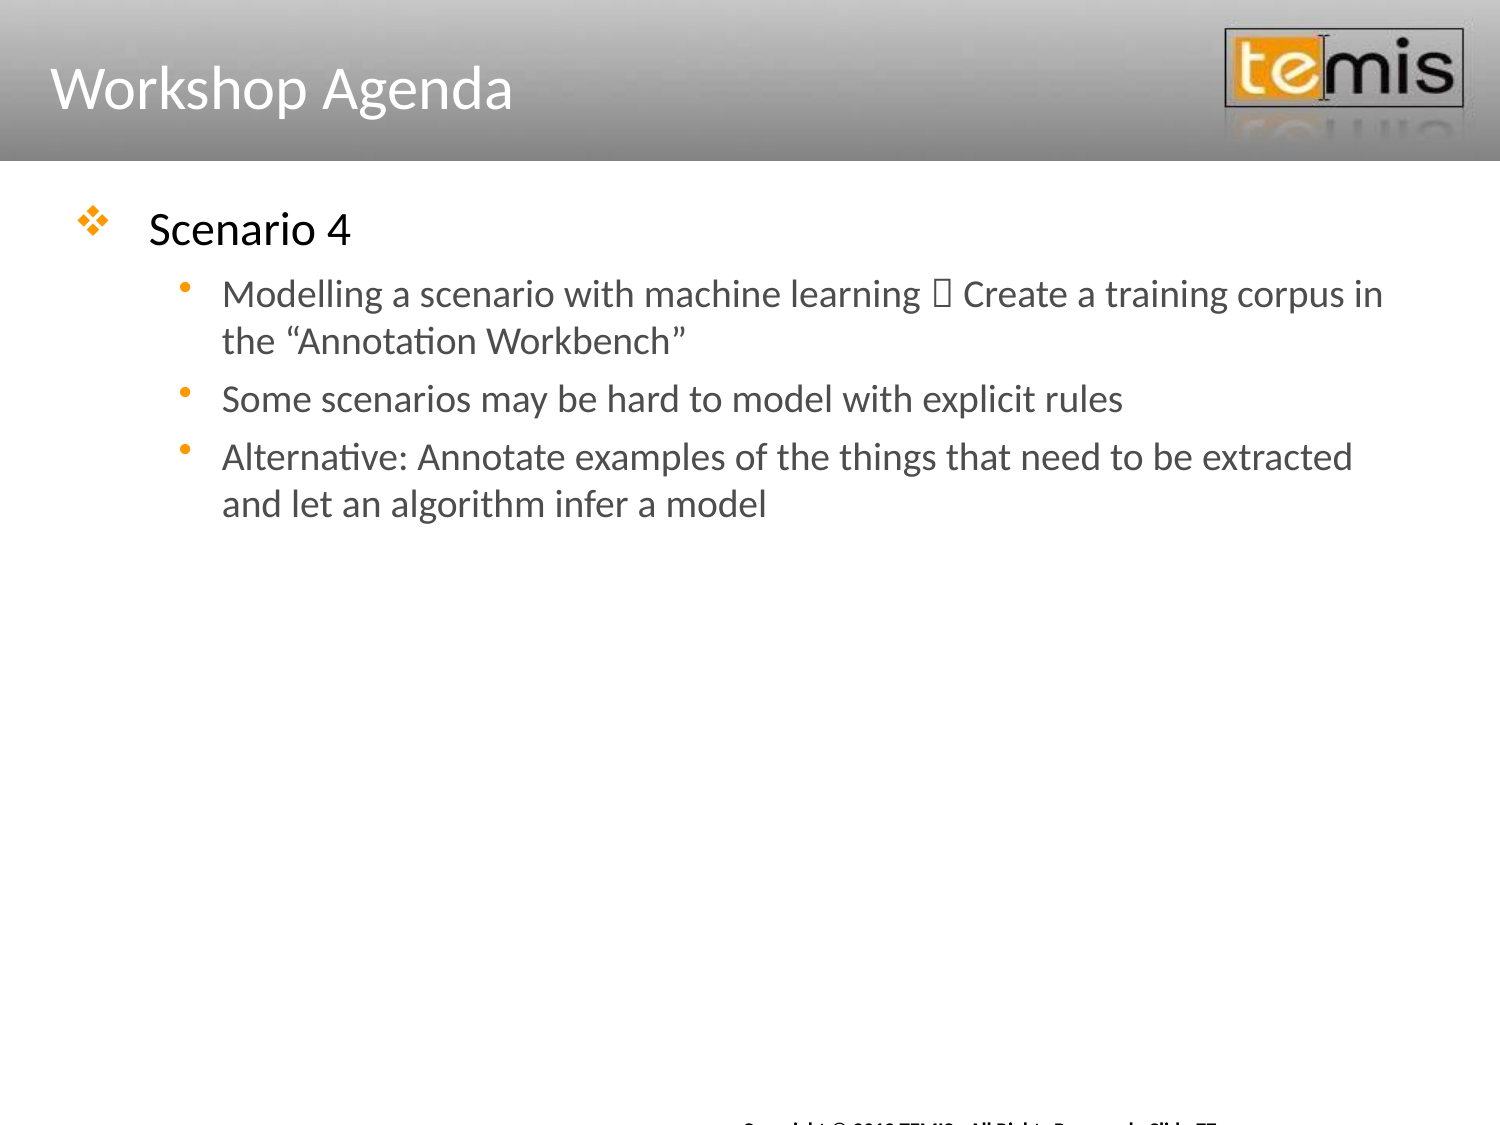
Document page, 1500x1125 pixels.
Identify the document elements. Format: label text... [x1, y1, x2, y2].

title Workshop Agenda [35, 42, 1223, 127]
picture [0, 0, 1500, 161]
list Scenario 4 Modelling a scenario with machine learning  Create a training corpus in the “Annotation Workbench” Some scenarios may be hard to model with explicit rules Alternative: Annotate examples of the things that need to be extracted and let an algorithm infer a model [58, 190, 1410, 905]
